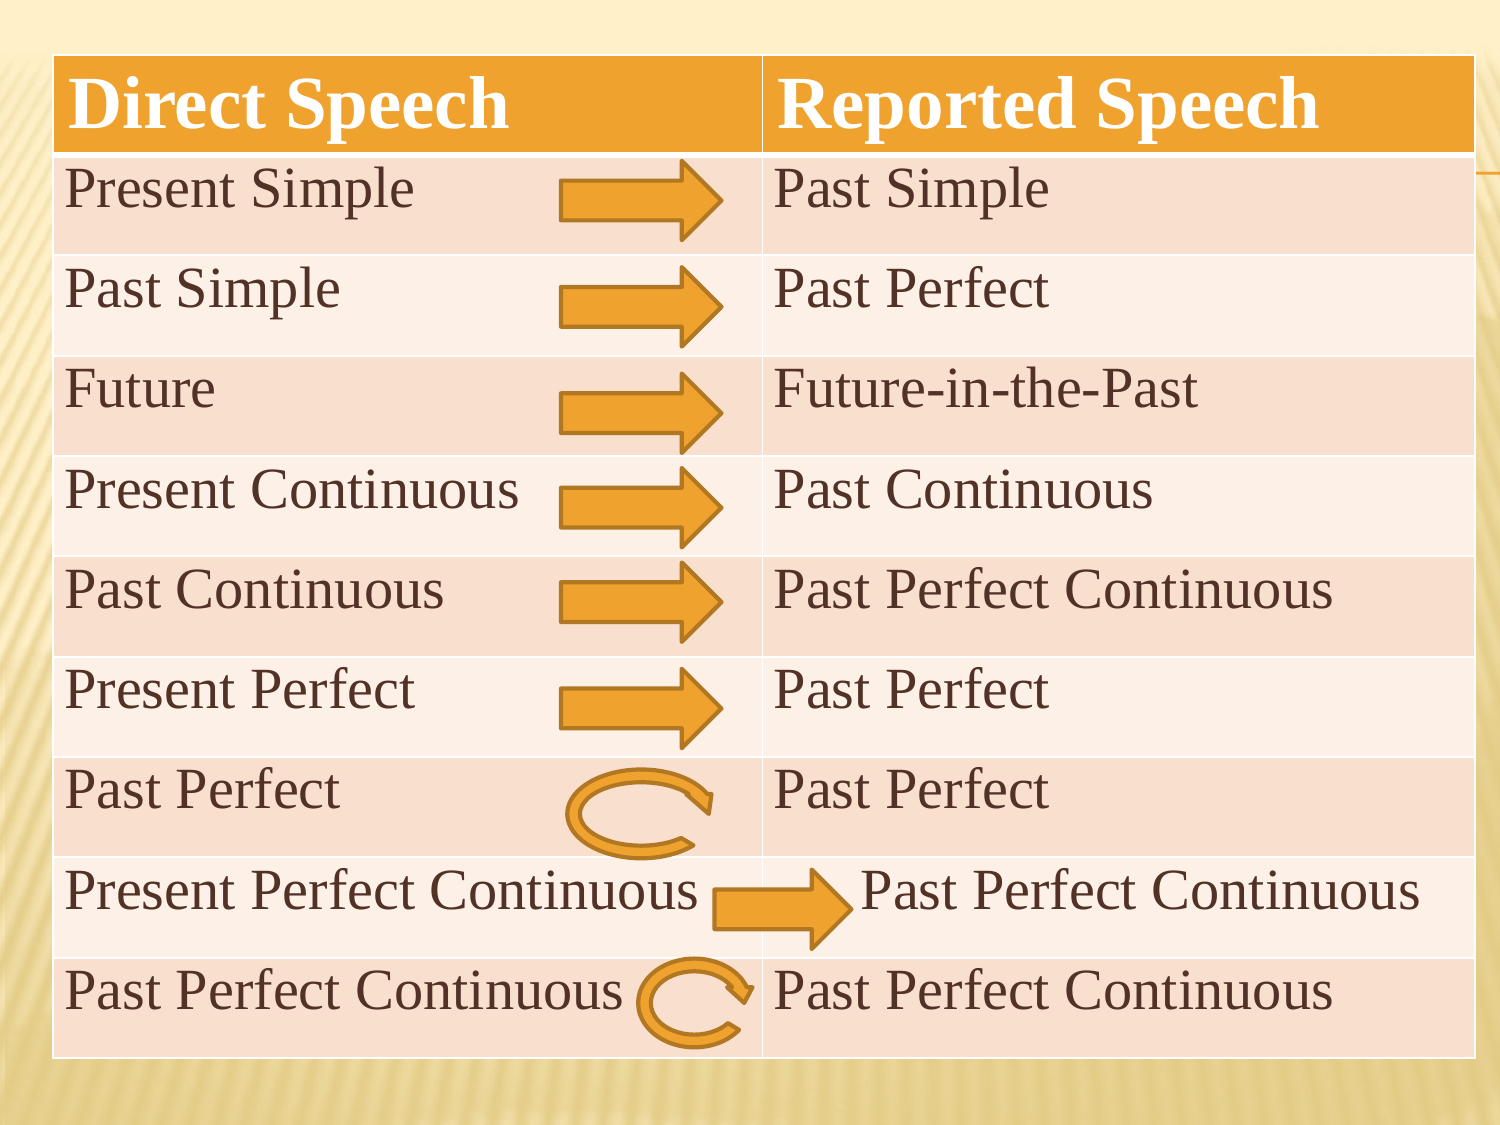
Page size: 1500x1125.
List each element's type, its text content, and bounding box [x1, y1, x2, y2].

table_header Direct Speech [54, 56, 762, 152]
table_cell Past Perfect [763, 658, 1474, 756]
table_cell Past Perfect Continuous [763, 959, 1474, 1057]
table_header Reported Speech [763, 56, 1474, 152]
text_box [565, 767, 714, 861]
table_cell Present Perfect [54, 658, 762, 756]
table_cell Past Continuous [763, 457, 1474, 555]
text_box [636, 956, 755, 1050]
text_box [558, 371, 724, 455]
text_box [712, 867, 854, 952]
table_cell Past Perfect Continuous [763, 557, 1474, 656]
table_cell Present Perfect Continuous [54, 858, 762, 957]
table_cell Past Perfect [763, 758, 1474, 856]
table_cell Future [54, 357, 762, 455]
table_cell Future-in-the-Past [763, 357, 1474, 455]
text_box [558, 560, 724, 644]
table_cell Past Perfect Continuous [54, 959, 762, 1057]
table_cell Present Simple [54, 158, 762, 254]
text_box [558, 158, 724, 243]
text_box [558, 666, 724, 751]
table_cell Past Continuous [54, 557, 762, 656]
table_cell Past Perfect Continuous [763, 858, 1474, 957]
text_box [558, 466, 724, 550]
table_cell Past Perfect [763, 256, 1474, 355]
table_cell Past Simple [54, 256, 762, 355]
table_cell Past Simple [763, 158, 1474, 254]
text_box [558, 265, 724, 349]
table_cell Past Perfect [54, 758, 762, 856]
table_cell Present Continuous [54, 457, 762, 555]
